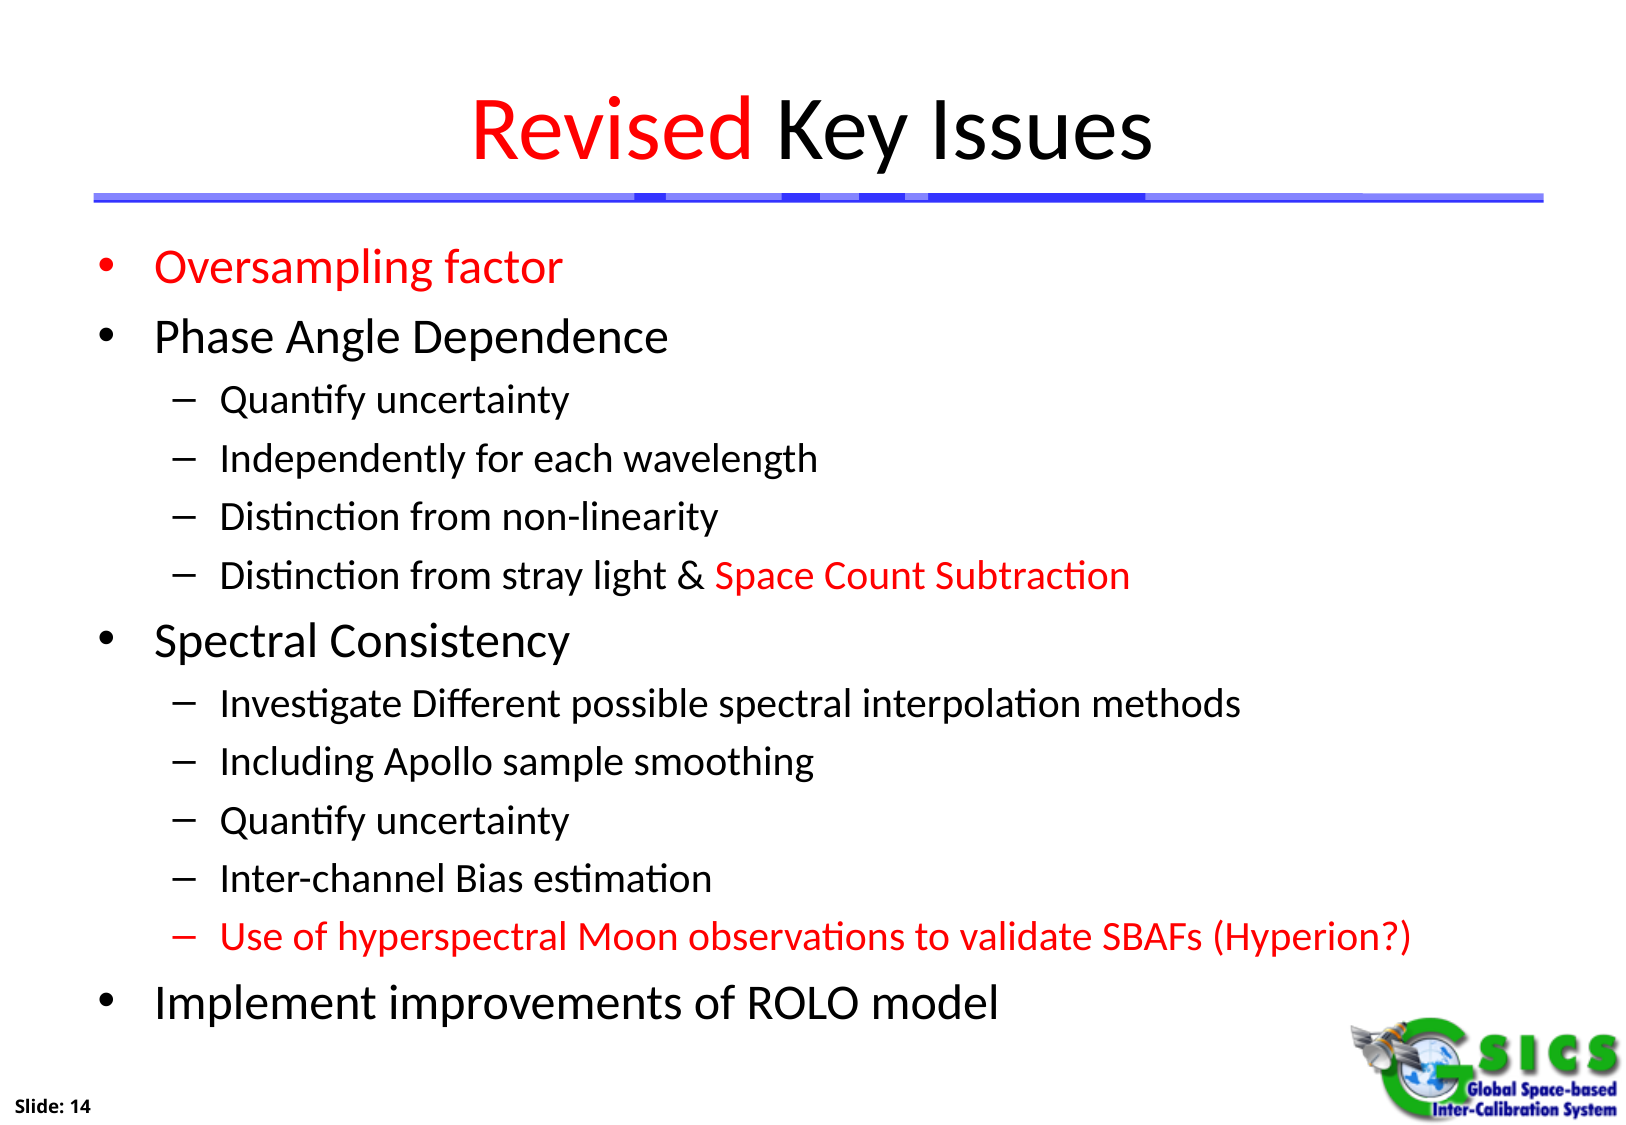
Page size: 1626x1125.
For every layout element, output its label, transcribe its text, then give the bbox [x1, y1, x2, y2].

list Oversampling factor Phase Angle Dependence Quantify uncertainty Independently for each wavelength Distinction from non-linearity Distinction from stray light & Space Count Subtraction Spectral Consistency Investigate Different possible spectral interpolation methods Including Apollo sample smoothing Quantify uncertainty Inter-channel Bias estimation Use of hyperspectral Moon observations to validate SBAFs (Hyperion?) Implement improvements of ROLO model [82, 226, 1546, 970]
picture [1343, 1010, 1625, 1125]
title Revised Key Issues [80, 44, 1544, 202]
